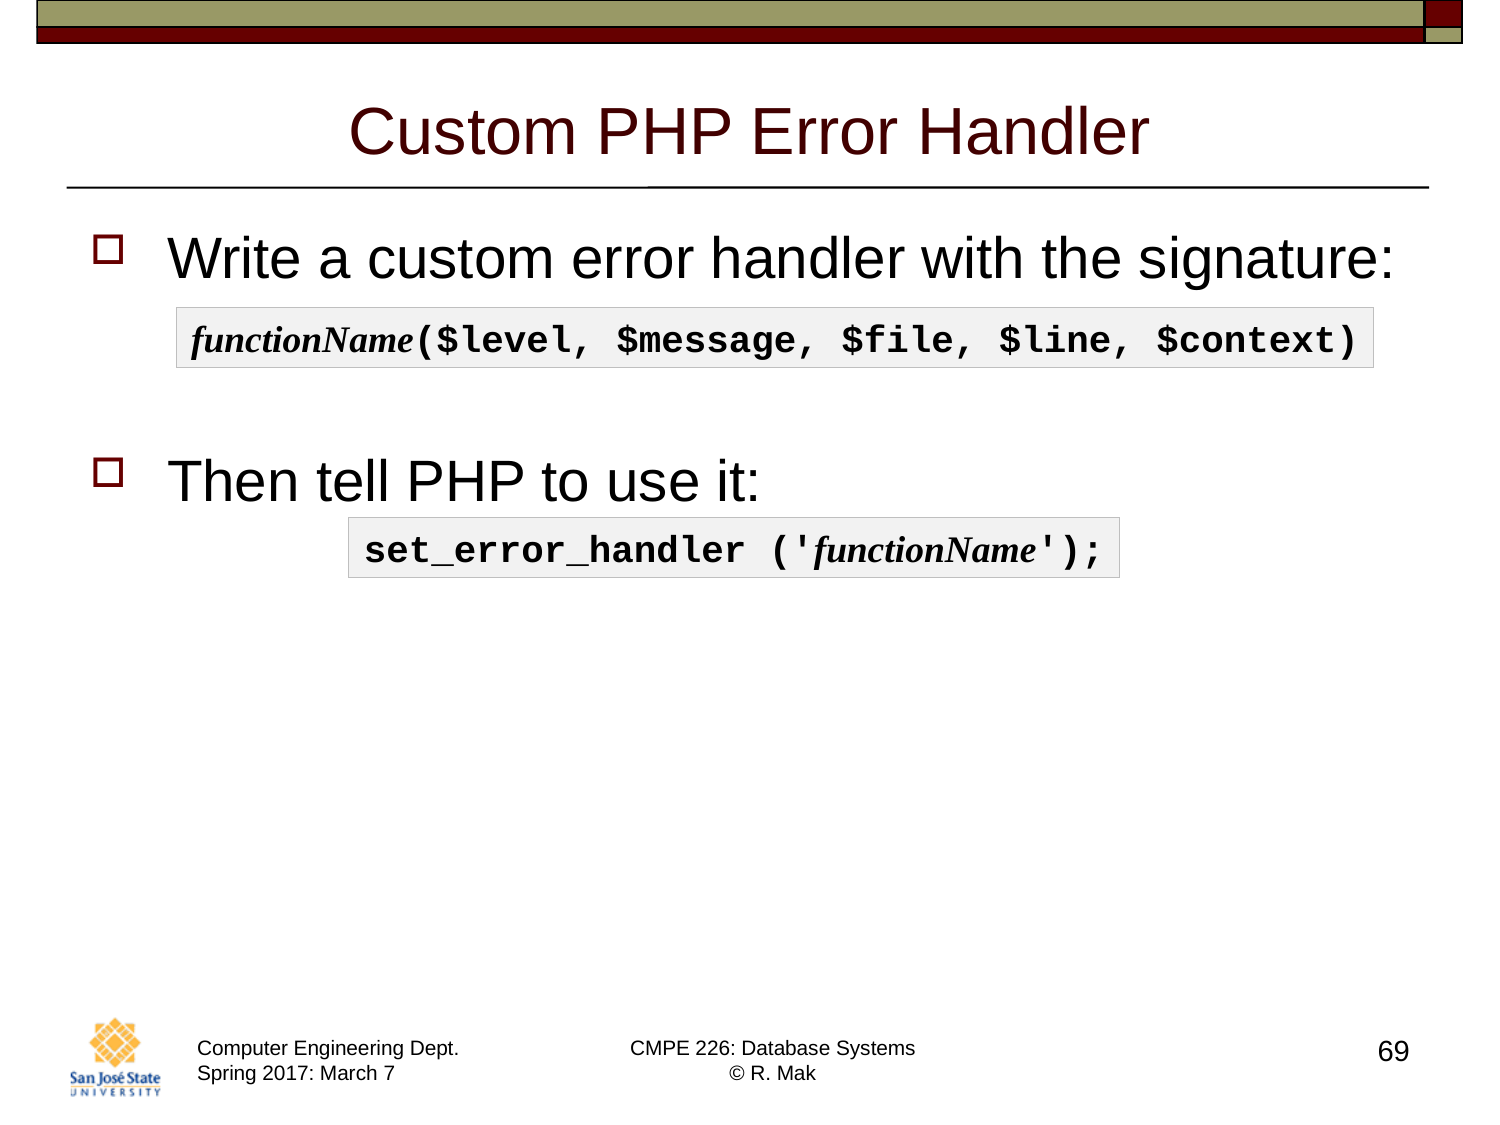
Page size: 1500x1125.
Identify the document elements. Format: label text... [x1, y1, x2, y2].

list Write a custom error handler with the signature: Then tell PHP to use it: [75, 212, 1425, 983]
text_box set_error_handler ('functionName'); [348, 517, 1120, 578]
title Custom PHP Error Handler [75, 67, 1425, 175]
slide_number 69 [1112, 1025, 1425, 1100]
picture [60, 1012, 166, 1112]
text_box functionName($level, $message, $file, $line, $context) [176, 307, 1374, 368]
